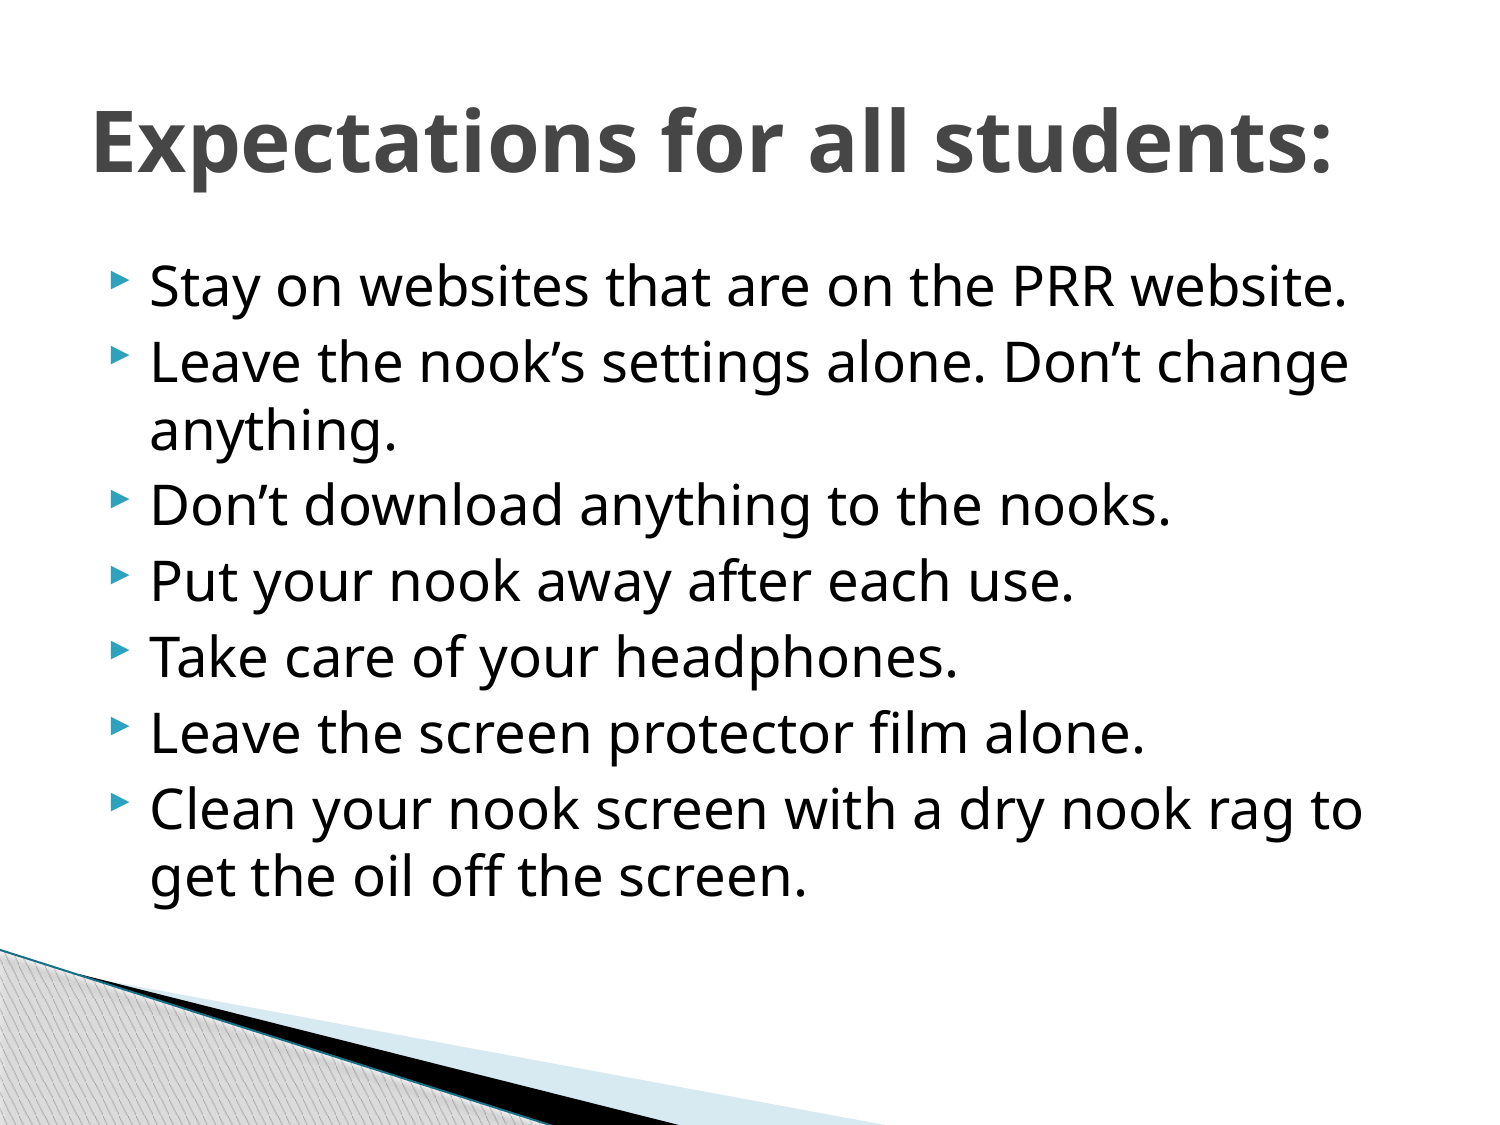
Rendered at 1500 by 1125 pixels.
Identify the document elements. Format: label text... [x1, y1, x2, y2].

title Expectations for all students: [75, 45, 1425, 233]
list Stay on websites that are on the PRR website. Leave the nook’s settings alone. Don’t change anything. Don’t download anything to the nooks. Put your nook away after each use. Take care of your headphones. Leave the screen protector film alone. Clean your nook screen with a dry nook rag to get the oil off the screen. [75, 243, 1425, 986]
